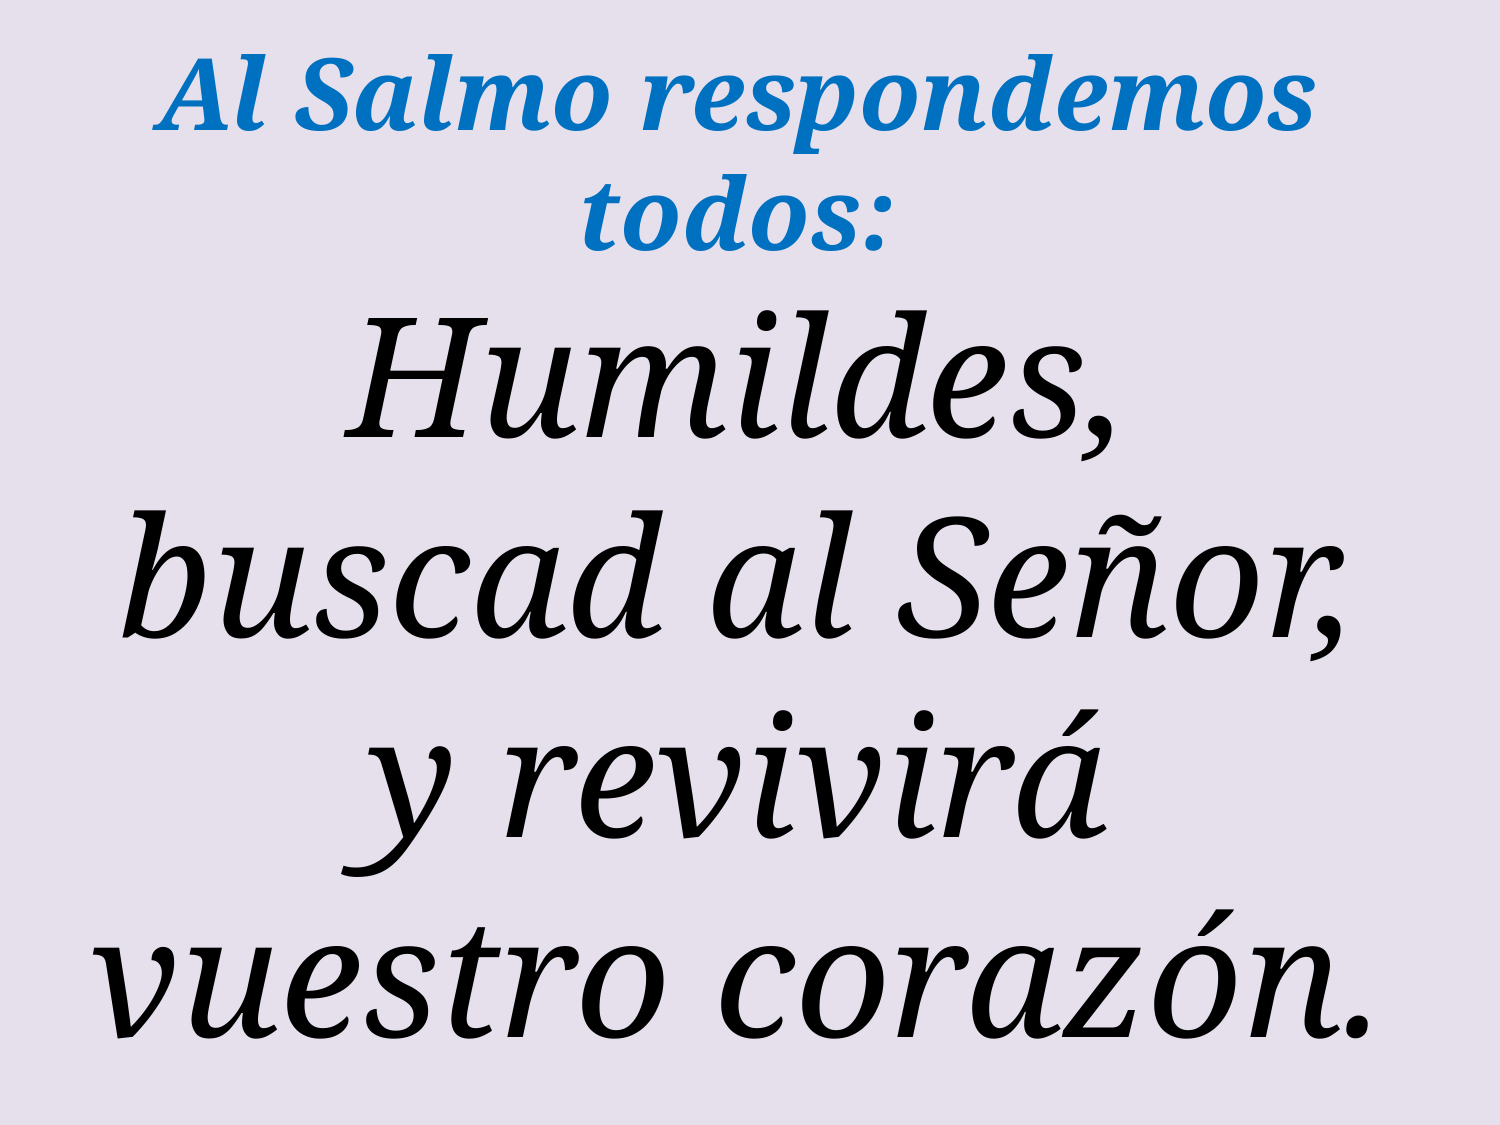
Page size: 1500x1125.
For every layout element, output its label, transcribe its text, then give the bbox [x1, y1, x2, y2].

text_box Al Salmo respondemos todos: Humildes, buscad al Señor, y revivirá vuestro corazón. [58, 23, 1418, 1078]
